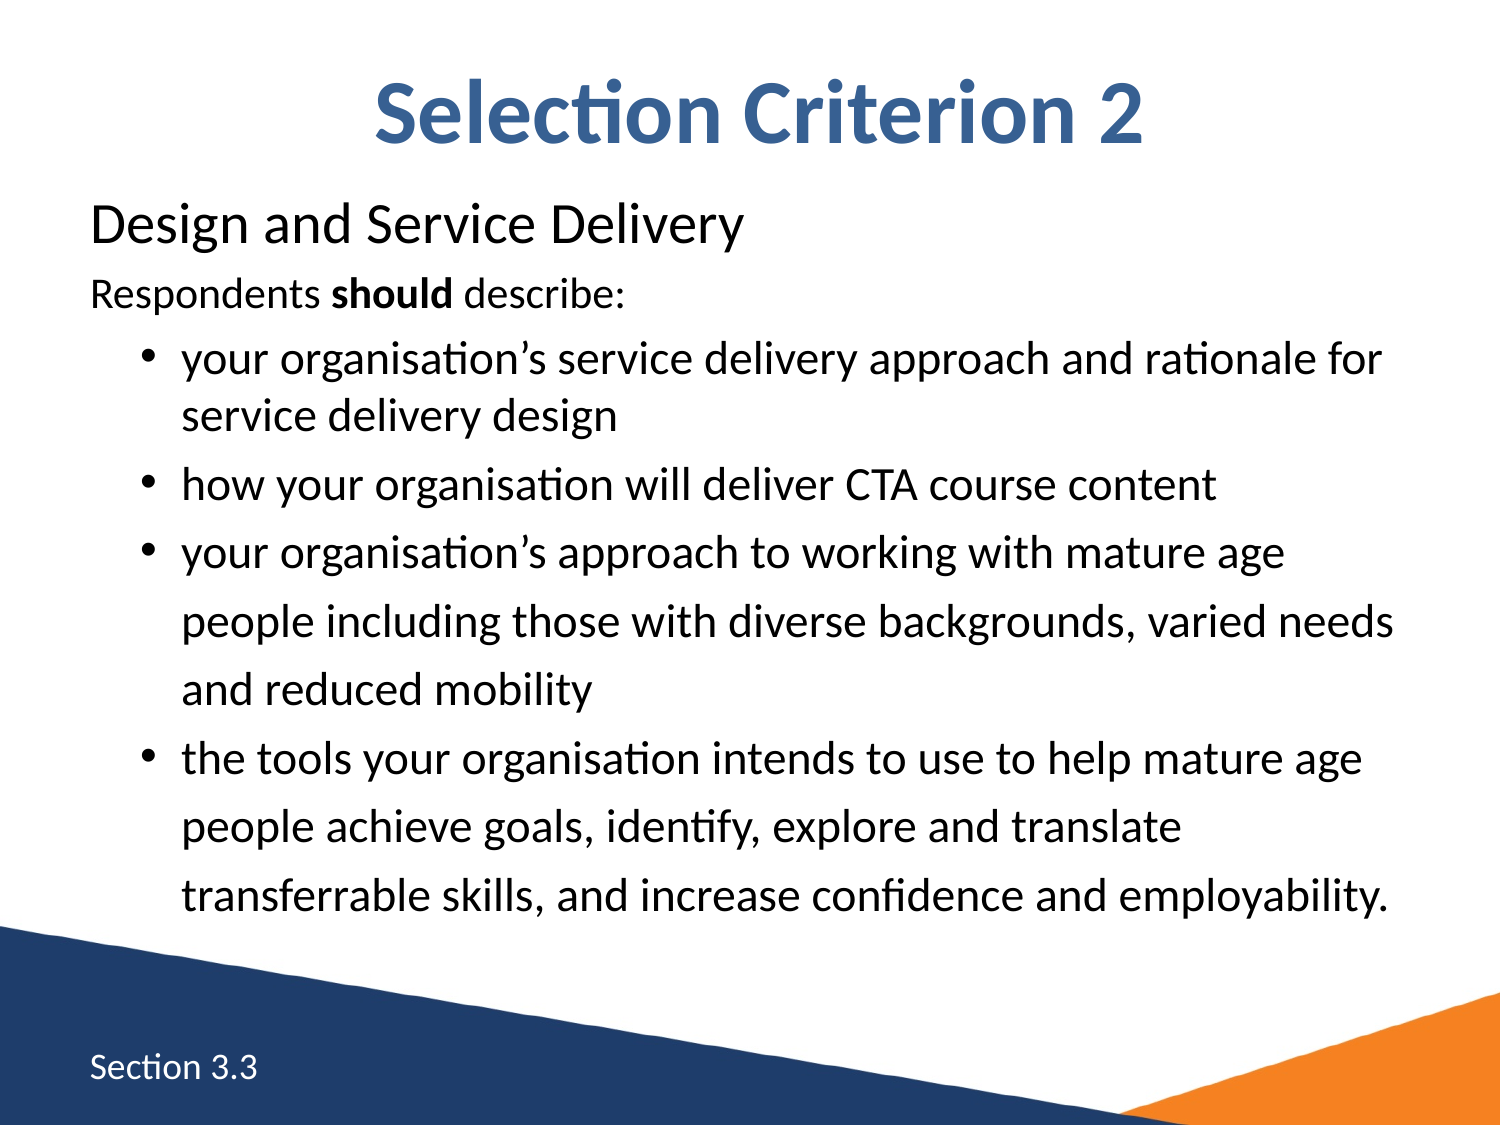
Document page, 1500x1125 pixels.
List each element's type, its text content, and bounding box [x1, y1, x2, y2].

picture [0, 0, 1500, 1125]
list Design and Service Delivery Respondents should describe: your organisation’s service delivery approach and rationale for service delivery design how your organisation will deliver CTA course content your organisation’s approach to working with mature age people including those with diverse backgrounds, varied needs and reduced mobility the tools your organisation intends to use to help mature age people achieve goals, identify, explore and translate transferrable skills, and increase confidence and employability. [75, 177, 1425, 993]
title Selection Criterion 2 [75, 41, 1425, 173]
text_box Section 3.3 [75, 1034, 388, 1095]
